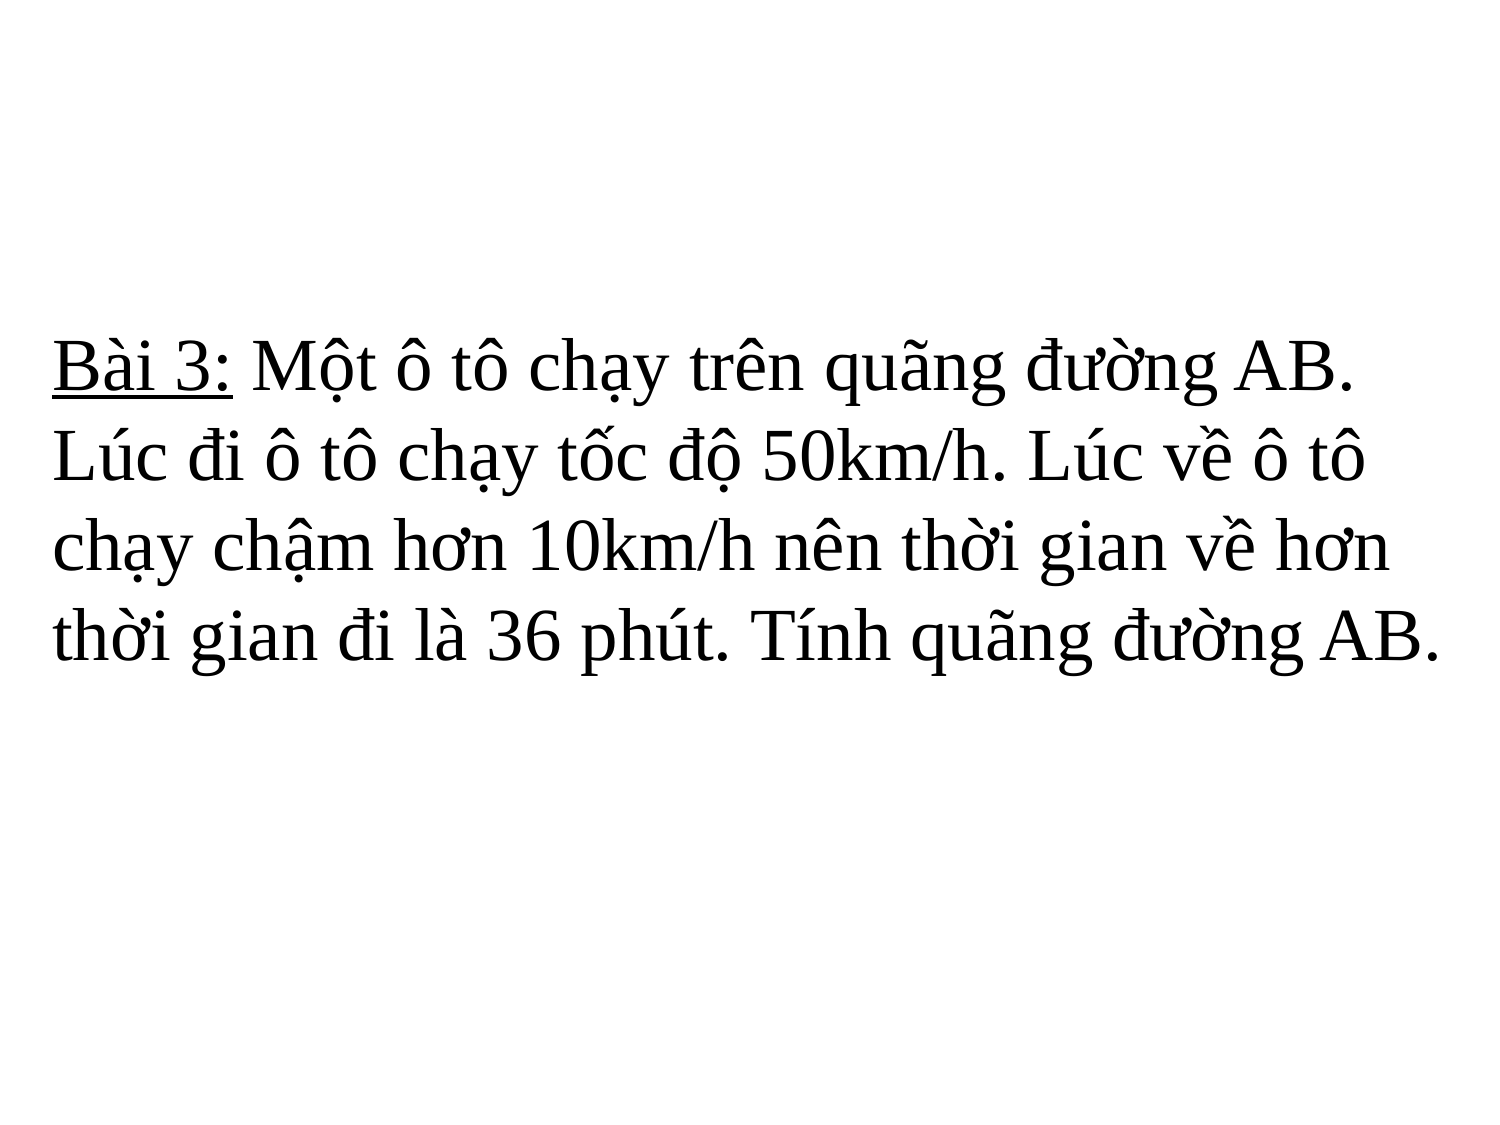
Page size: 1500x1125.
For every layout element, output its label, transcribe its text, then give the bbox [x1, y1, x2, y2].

text_box Bài 3: Một ô tô chạy trên quãng đường AB. Lúc đi ô tô chạy tốc độ 50km/h. Lúc về ô tô chạy chậm hơn 10km/h nên thời gian về hơn thời gian đi là 36 phút. Tính quãng đường AB. [37, 308, 1475, 683]
